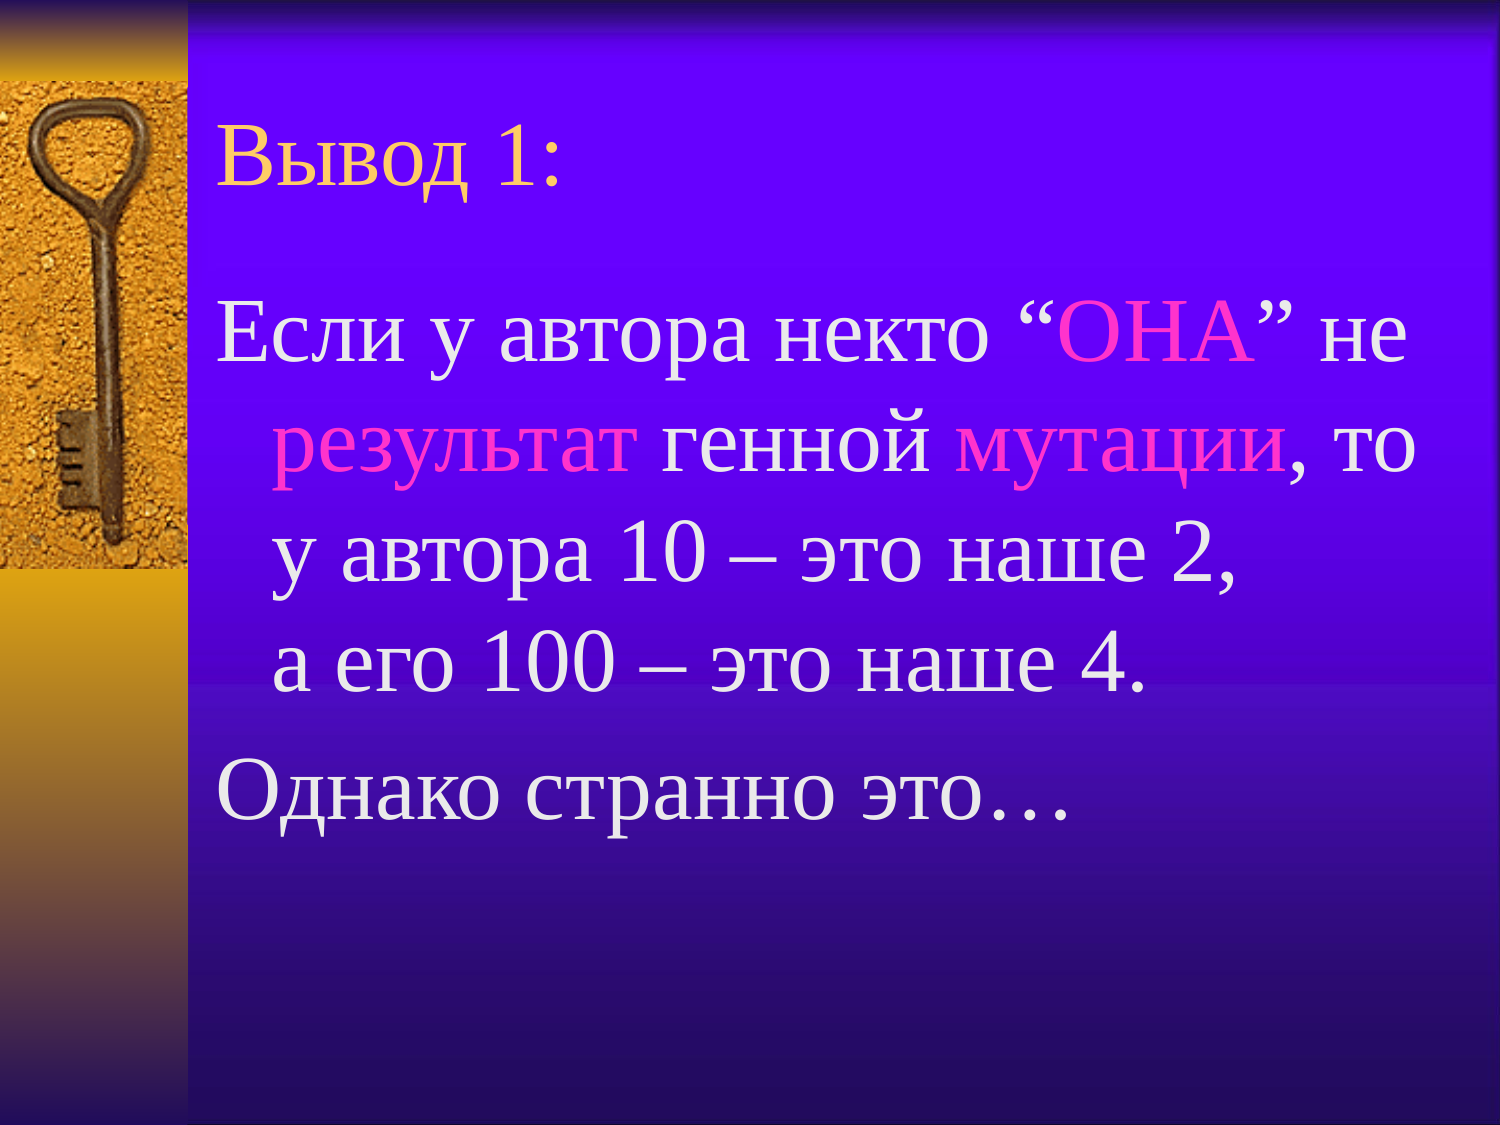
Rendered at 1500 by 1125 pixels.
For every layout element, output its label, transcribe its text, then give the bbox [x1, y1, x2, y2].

picture [0, 0, 1500, 1125]
list Если у автора некто “ОНА” не результат генной мутации, то у автора 10 – это наше 2, а его 100 – это наше 4. Однако странно это… [200, 262, 1475, 1000]
title Вывод 1: [200, 50, 1475, 248]
